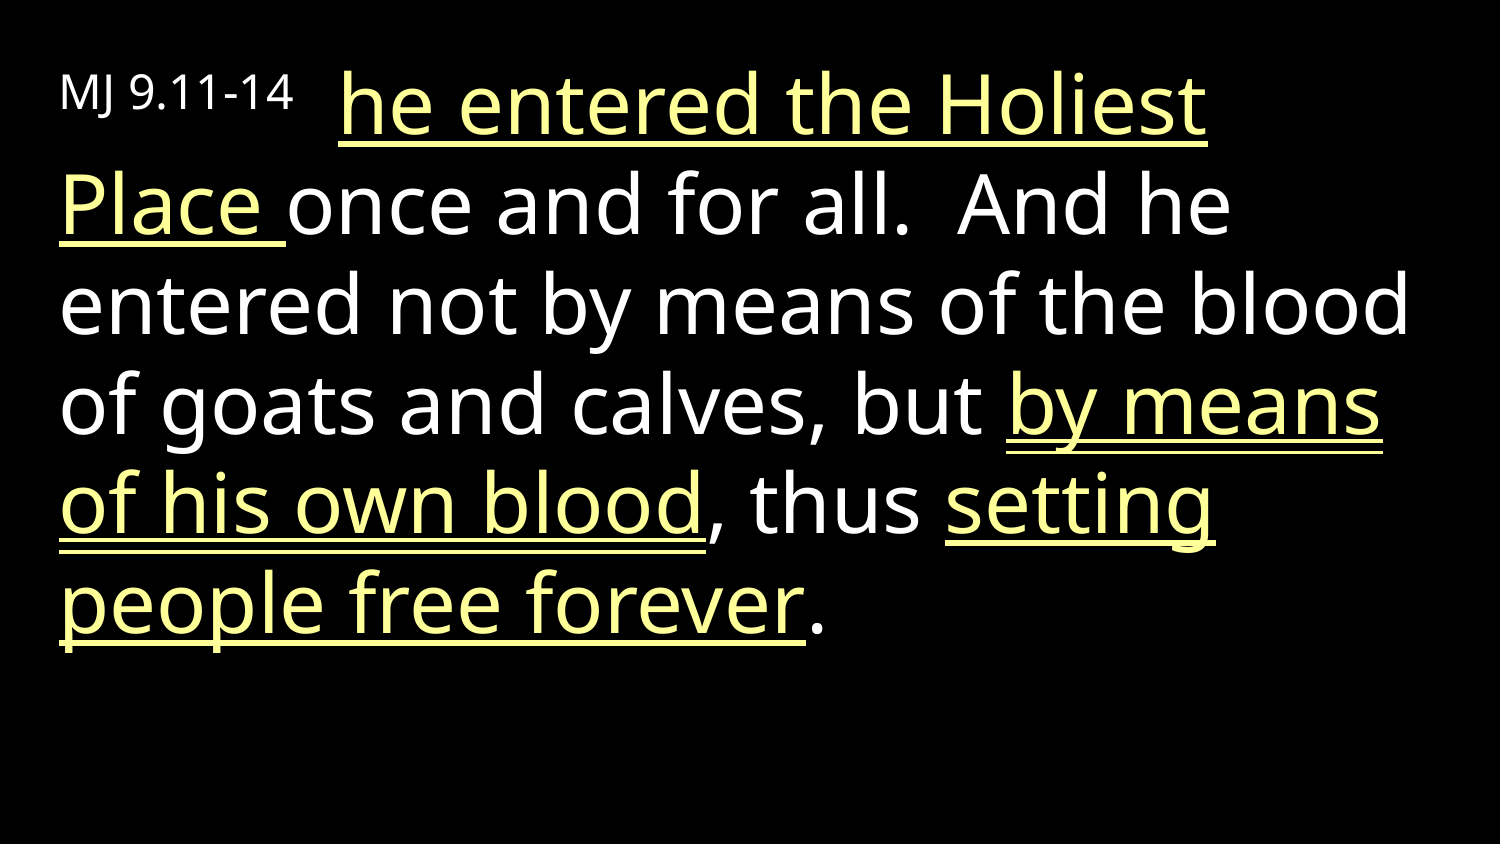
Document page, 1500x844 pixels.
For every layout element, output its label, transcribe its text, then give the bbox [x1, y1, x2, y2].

list MJ 9.11-14 he entered the Holiest Place once and for all. And he entered not by means of the blood of goats and calves, but by means of his own blood, thus setting people free forever. [50, 46, 1425, 810]
